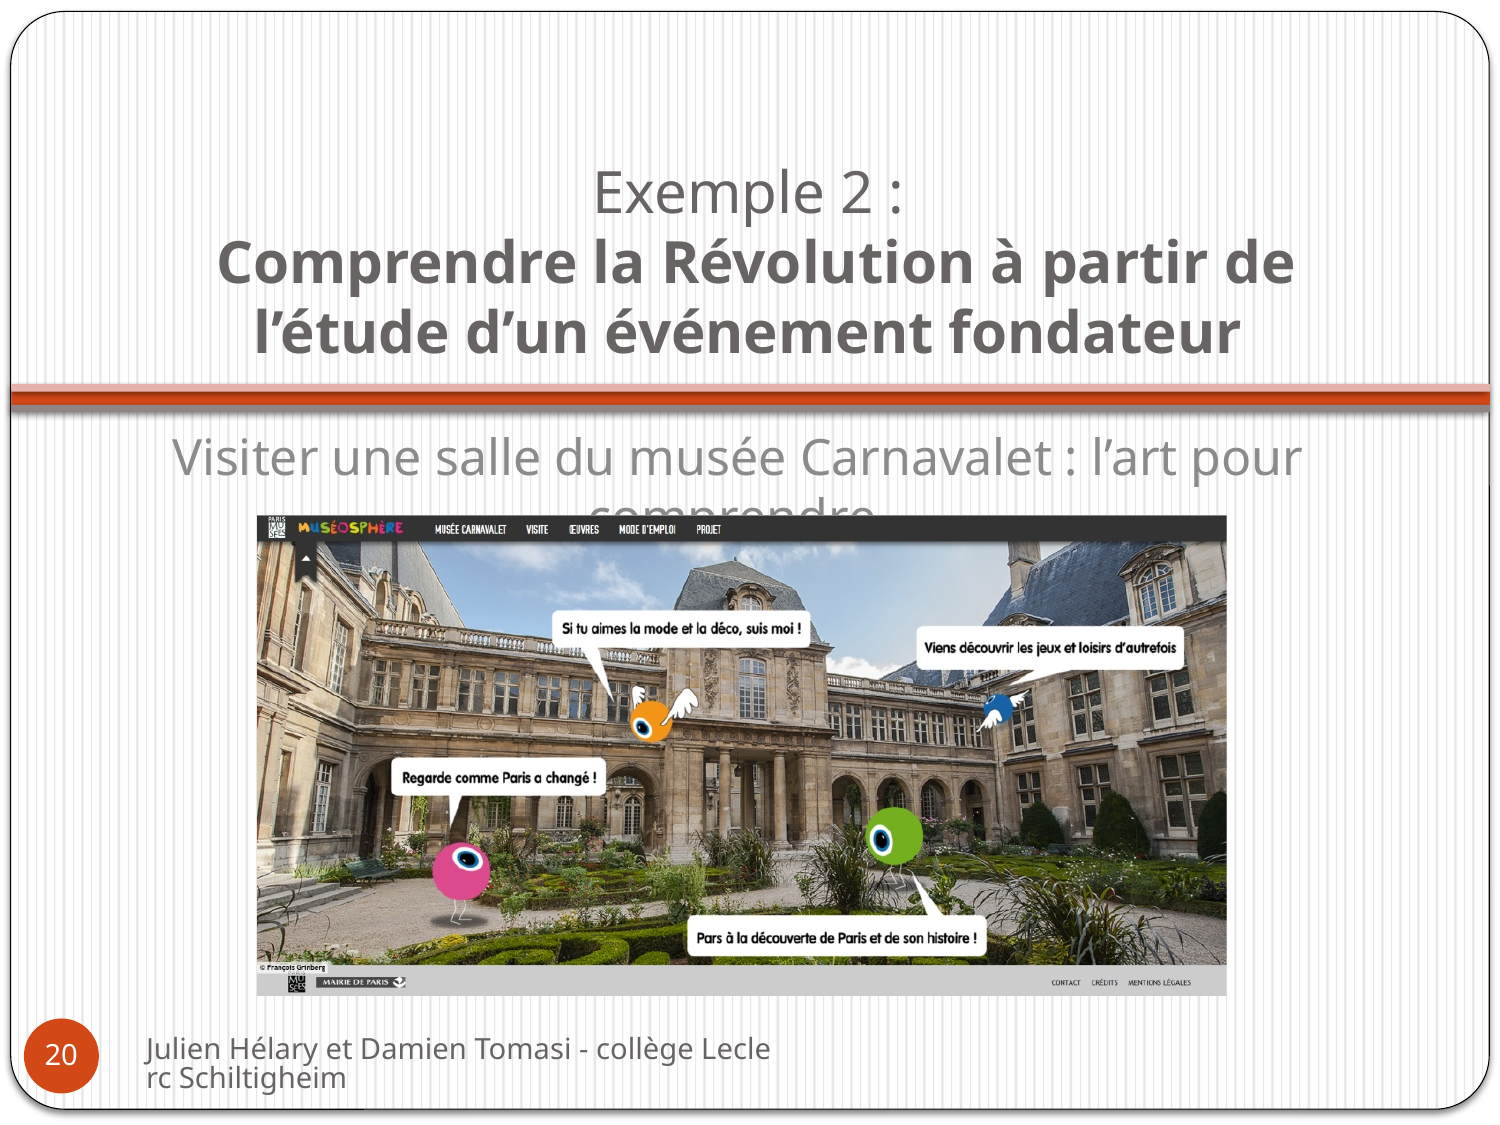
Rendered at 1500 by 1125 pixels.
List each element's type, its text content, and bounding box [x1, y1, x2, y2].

picture [256, 515, 1227, 997]
footer Julien Hélary et Damien Tomasi - collège Leclerc Schiltigheim [131, 1012, 788, 1088]
title Exemple 2 : Comprendre la Révolution à partir de l’étude d’un événement fondateur [118, 156, 1394, 380]
list Visiter une salle du musée Carnavalet : l’art pour comprendre [23, 417, 1454, 638]
slide_number 20 [23, 1018, 99, 1094]
